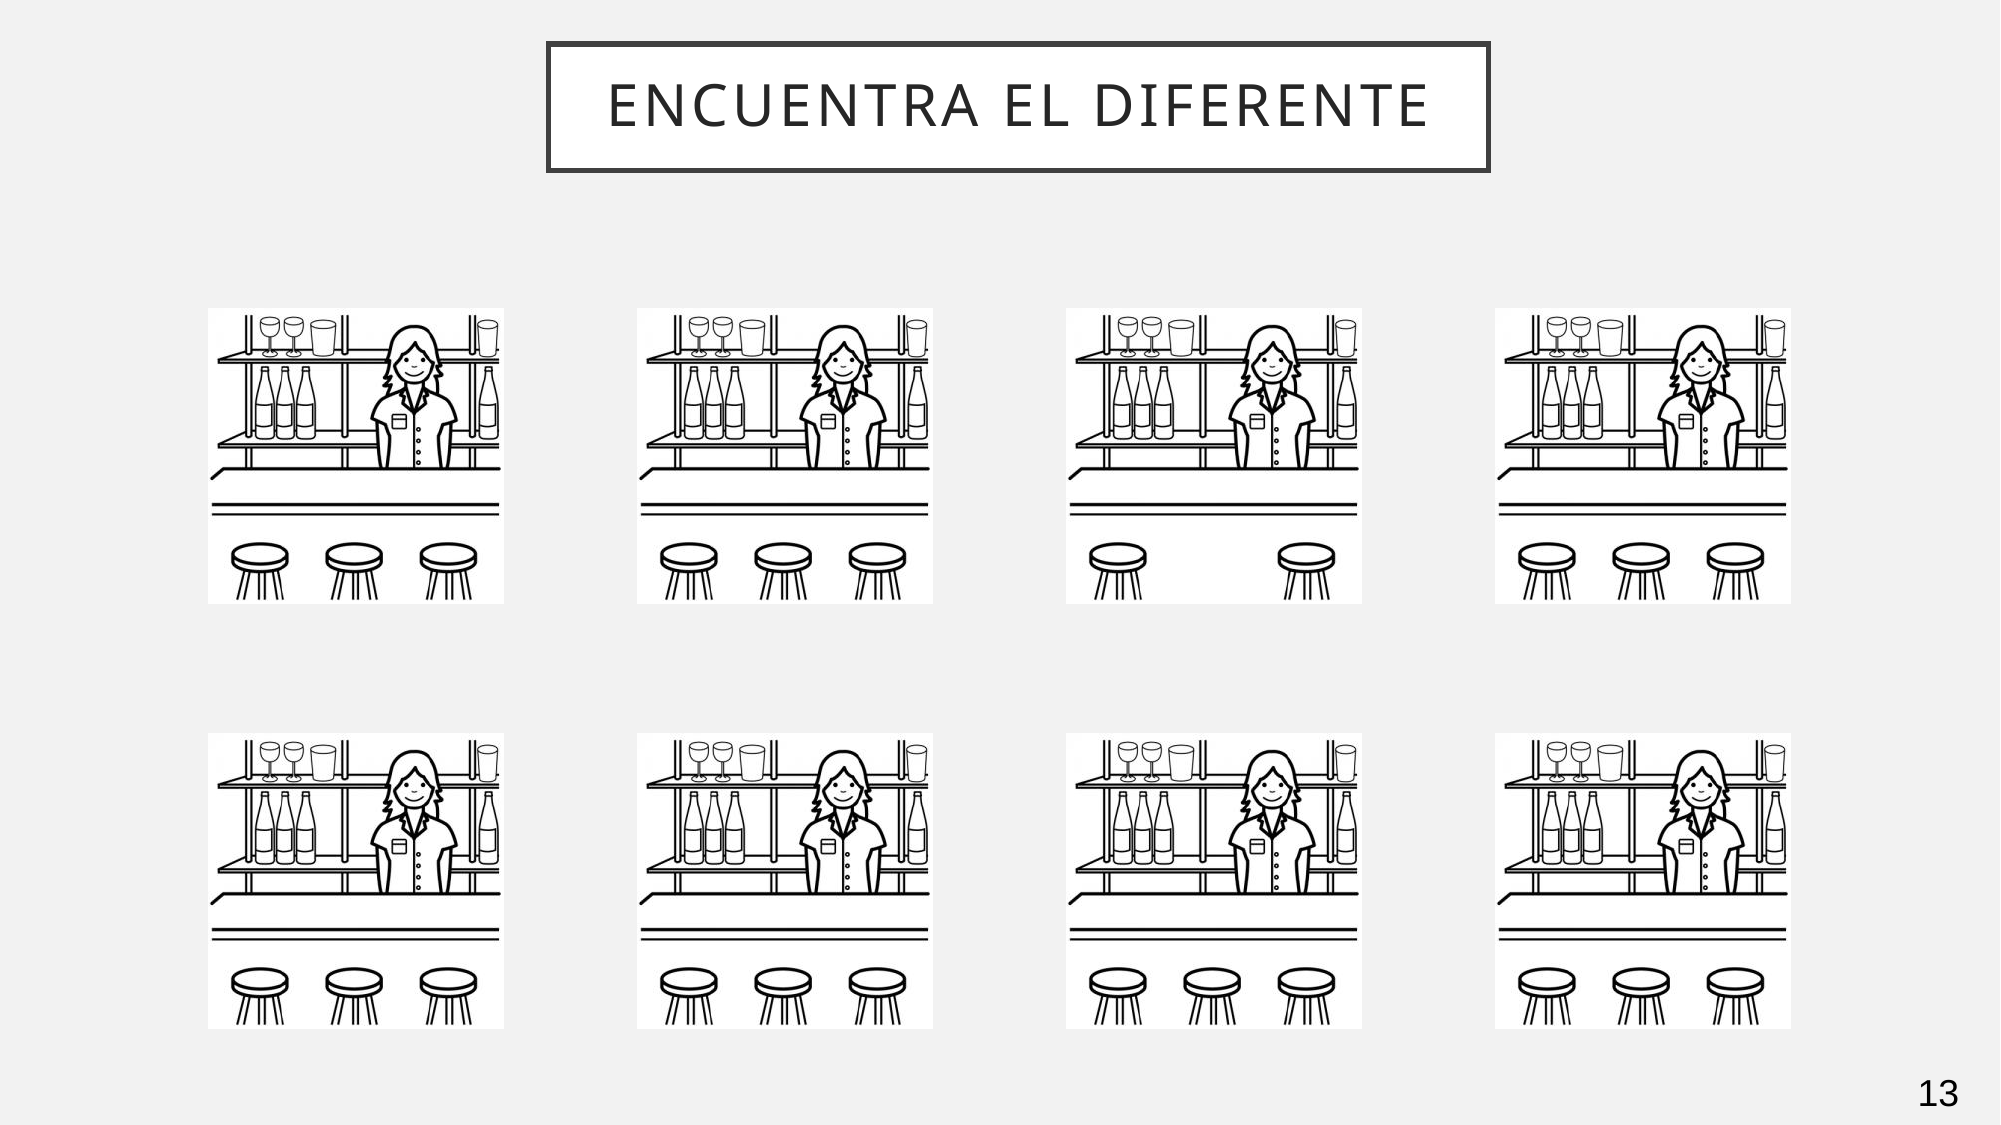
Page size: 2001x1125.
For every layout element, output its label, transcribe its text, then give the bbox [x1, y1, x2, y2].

title Encuentra el diferente [546, 41, 1491, 173]
picture [1495, 733, 1791, 1029]
picture [637, 308, 933, 604]
picture [637, 733, 933, 1029]
text_box 13 [1902, 1061, 1988, 1122]
picture [208, 308, 504, 604]
picture [1495, 308, 1791, 604]
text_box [1066, 308, 1362, 604]
picture [208, 733, 504, 1029]
picture [1066, 733, 1362, 1029]
